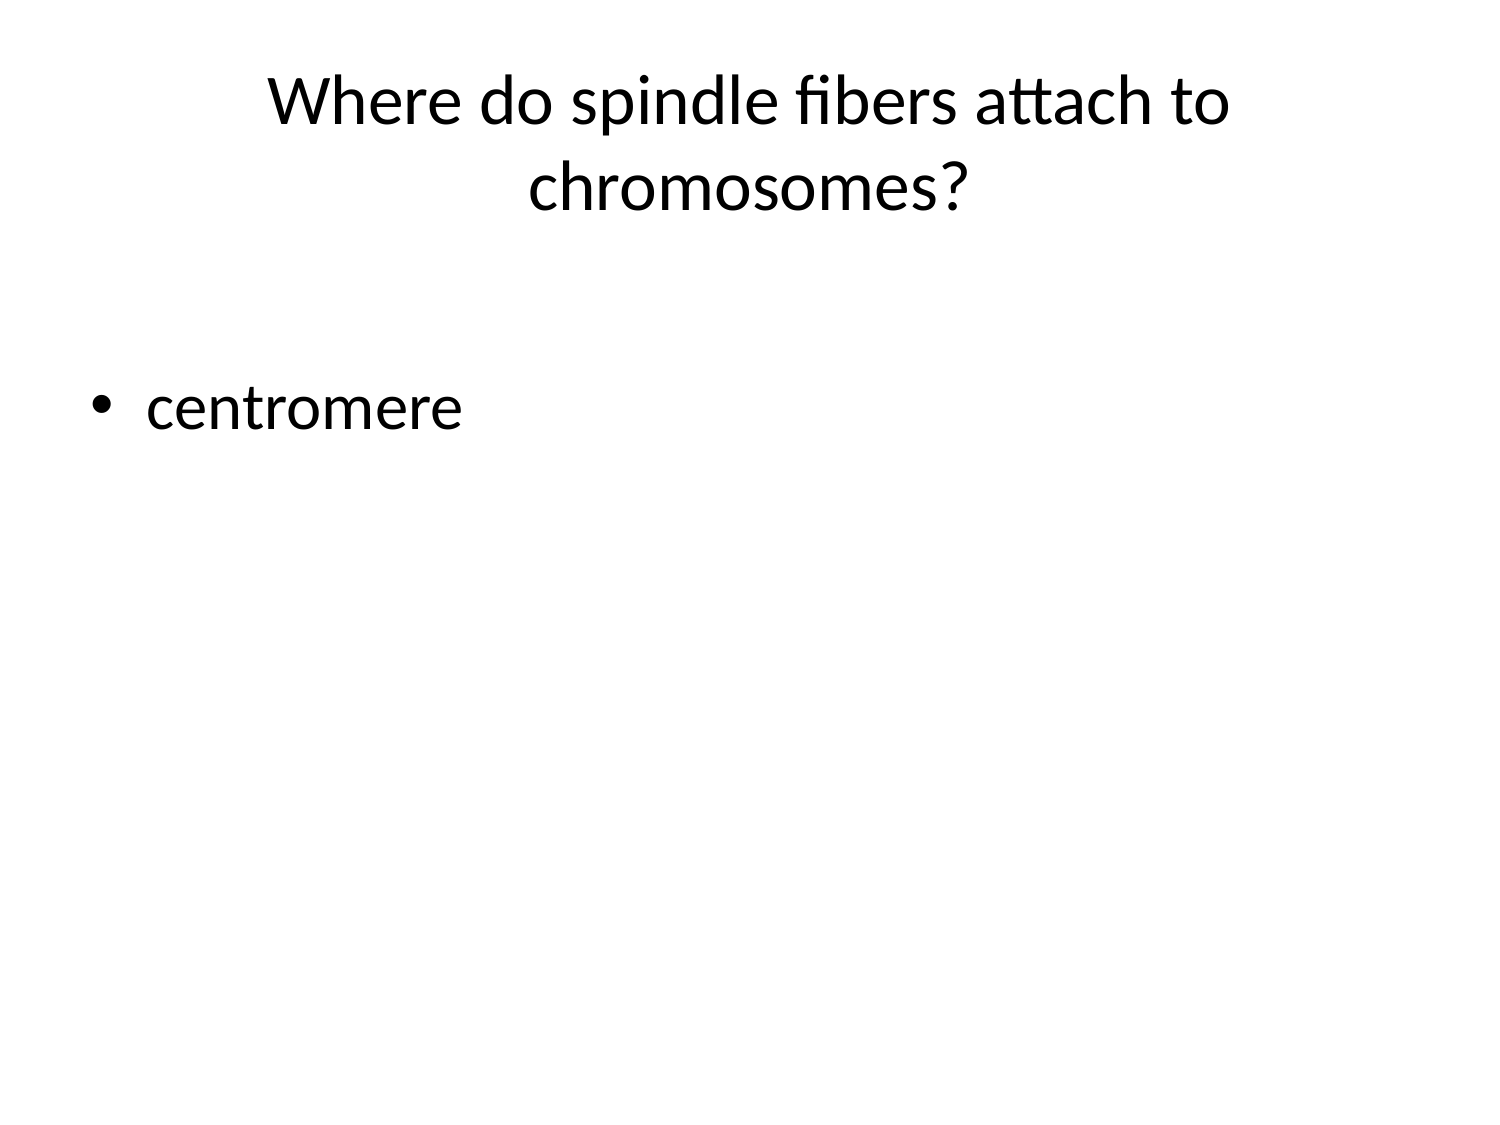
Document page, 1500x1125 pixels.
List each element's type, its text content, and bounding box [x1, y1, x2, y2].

title Where do spindle fibers attach to chromosomes? [75, 45, 1425, 233]
list centromere [75, 262, 1425, 1005]
